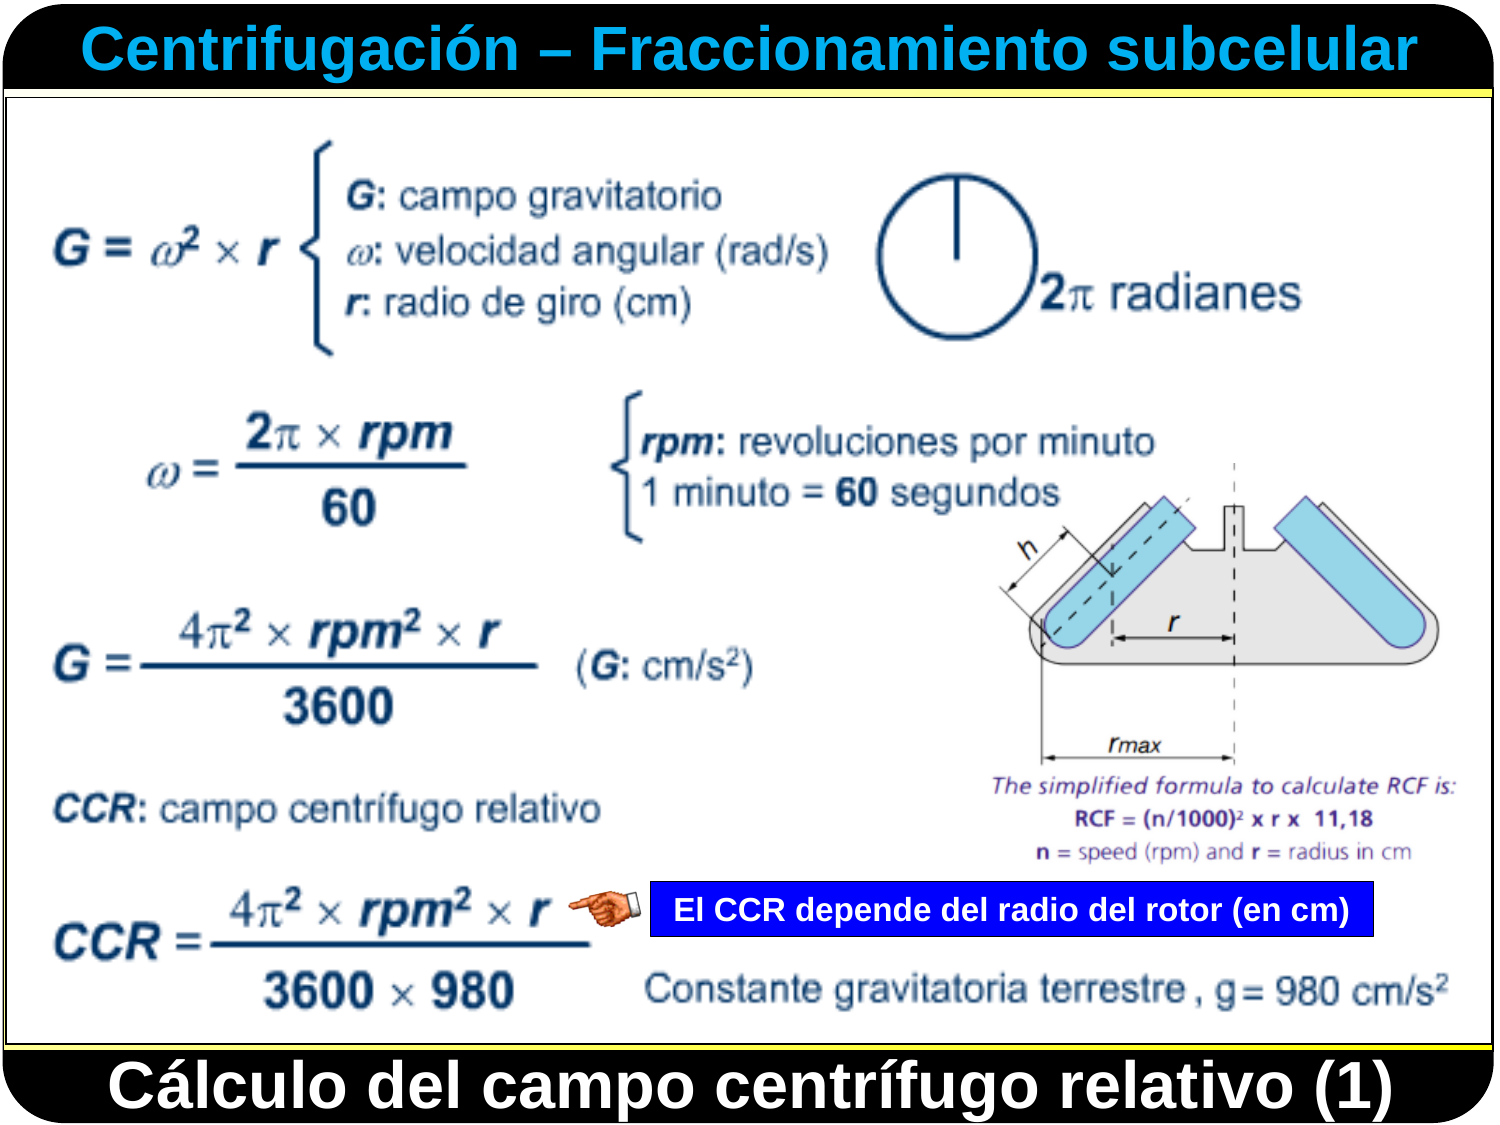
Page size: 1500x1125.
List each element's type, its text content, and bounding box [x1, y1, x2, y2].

picture [6, 98, 1491, 1044]
text_box Cálculo del campo centrífugo relativo (1) [44, 1052, 1461, 1125]
